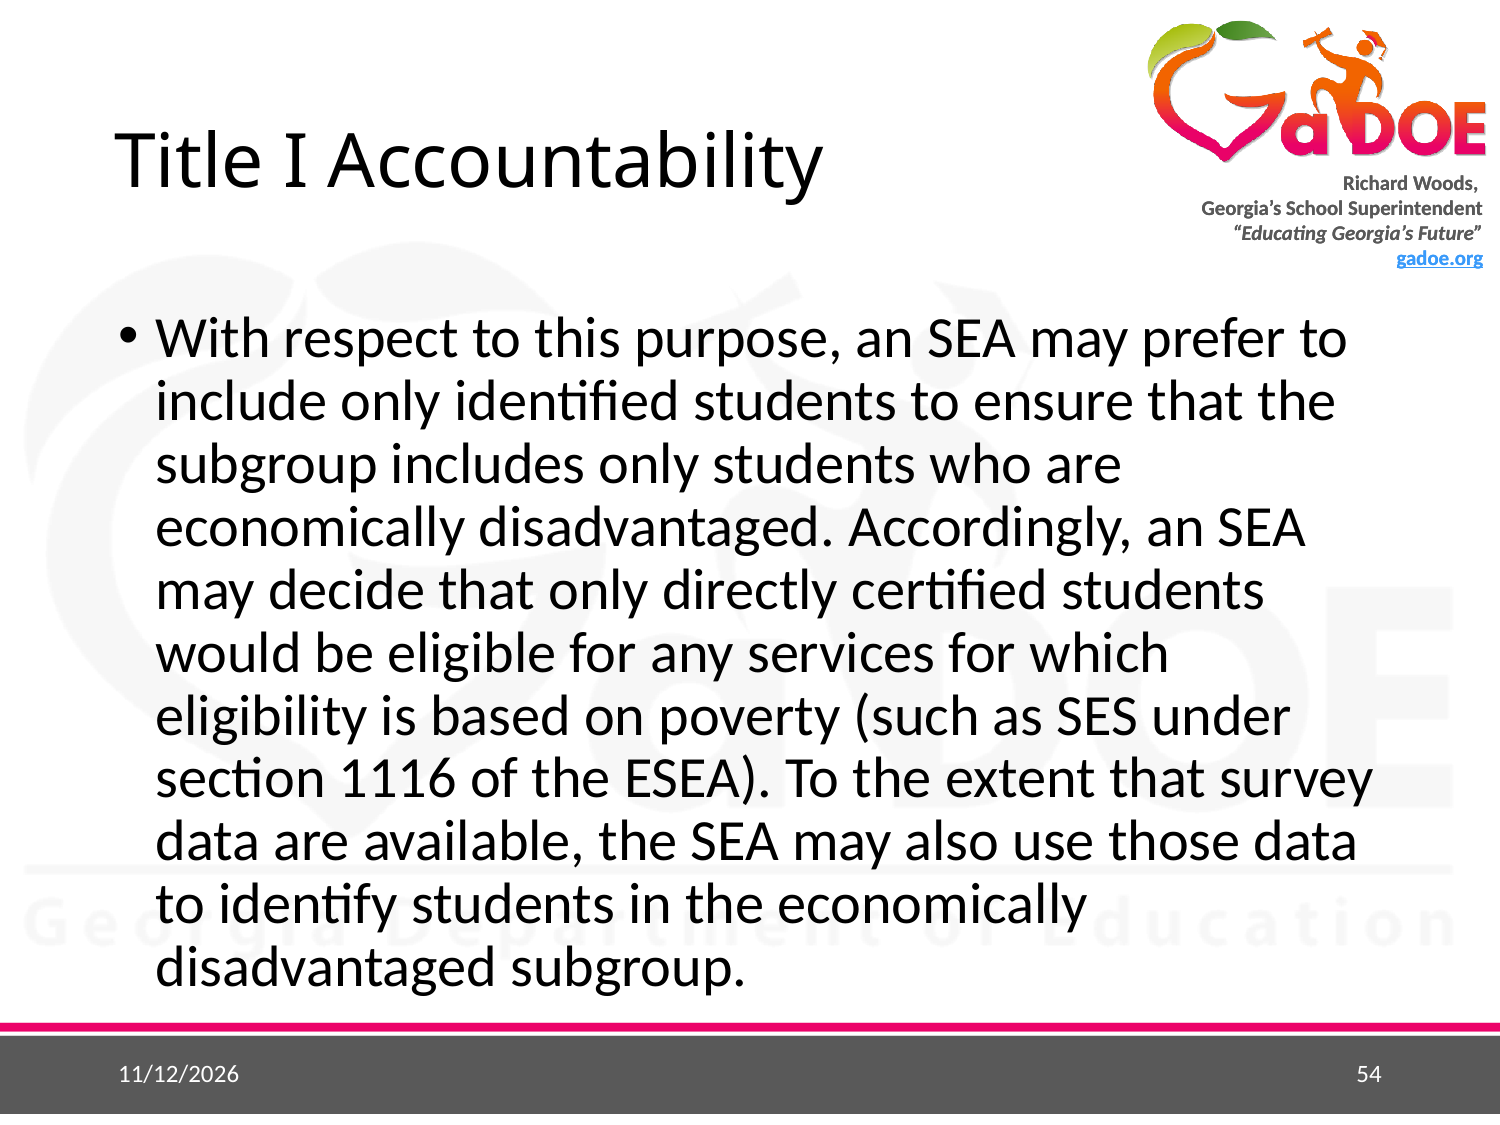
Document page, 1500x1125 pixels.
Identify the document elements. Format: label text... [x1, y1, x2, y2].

list With respect to this purpose, an SEA may prefer to include only identified students to ensure that the subgroup includes only students who are economically disadvantaged. Accordingly, an SEA may decide that only directly certified students would be eligible for any services for which eligibility is based on poverty (such as SES under section 1116 of the ESEA). To the extent that survey data are available, the SEA may also use those data to identify students in the economically disadvantaged subgroup. [103, 299, 1397, 1014]
picture [1135, 8, 1499, 164]
title Title I Accountability [99, 54, 1136, 273]
slide_number 54 [1059, 1042, 1397, 1103]
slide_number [103, 1042, 441, 1103]
picture [19, 235, 1473, 980]
